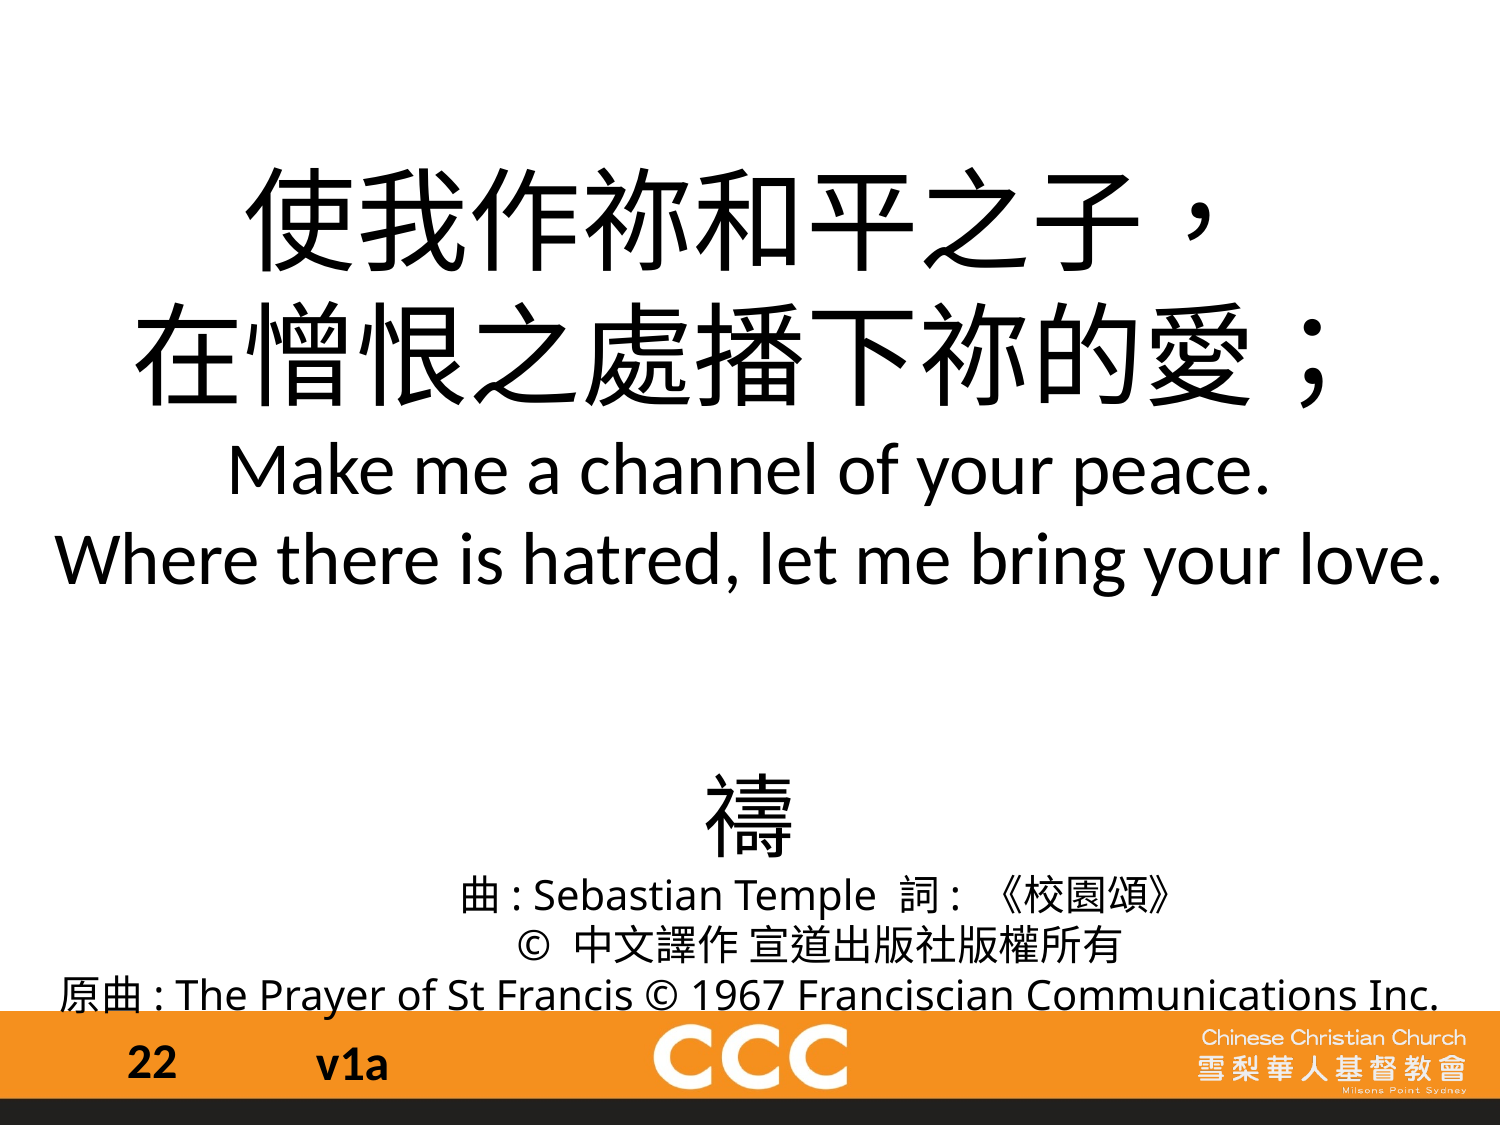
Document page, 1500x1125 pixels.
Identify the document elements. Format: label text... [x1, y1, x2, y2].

text_box v1a [301, 1023, 431, 1099]
picture [0, 1027, 1500, 1125]
text_box 禱 曲: Sebastian Temple 詞: 《校園頌》 © 中文譯作 宣道出版社版權所有 原曲: The Prayer of St Francis © 1967 Franciscian Communications Inc. [0, 751, 1500, 1027]
slide_number 22 [112, 1020, 215, 1094]
text_box 使我作祢和平之子， 在憎恨之處播下祢的愛； Make me a channel of your peace. Where there is hatred, let me bring your love. [0, 7, 1500, 607]
